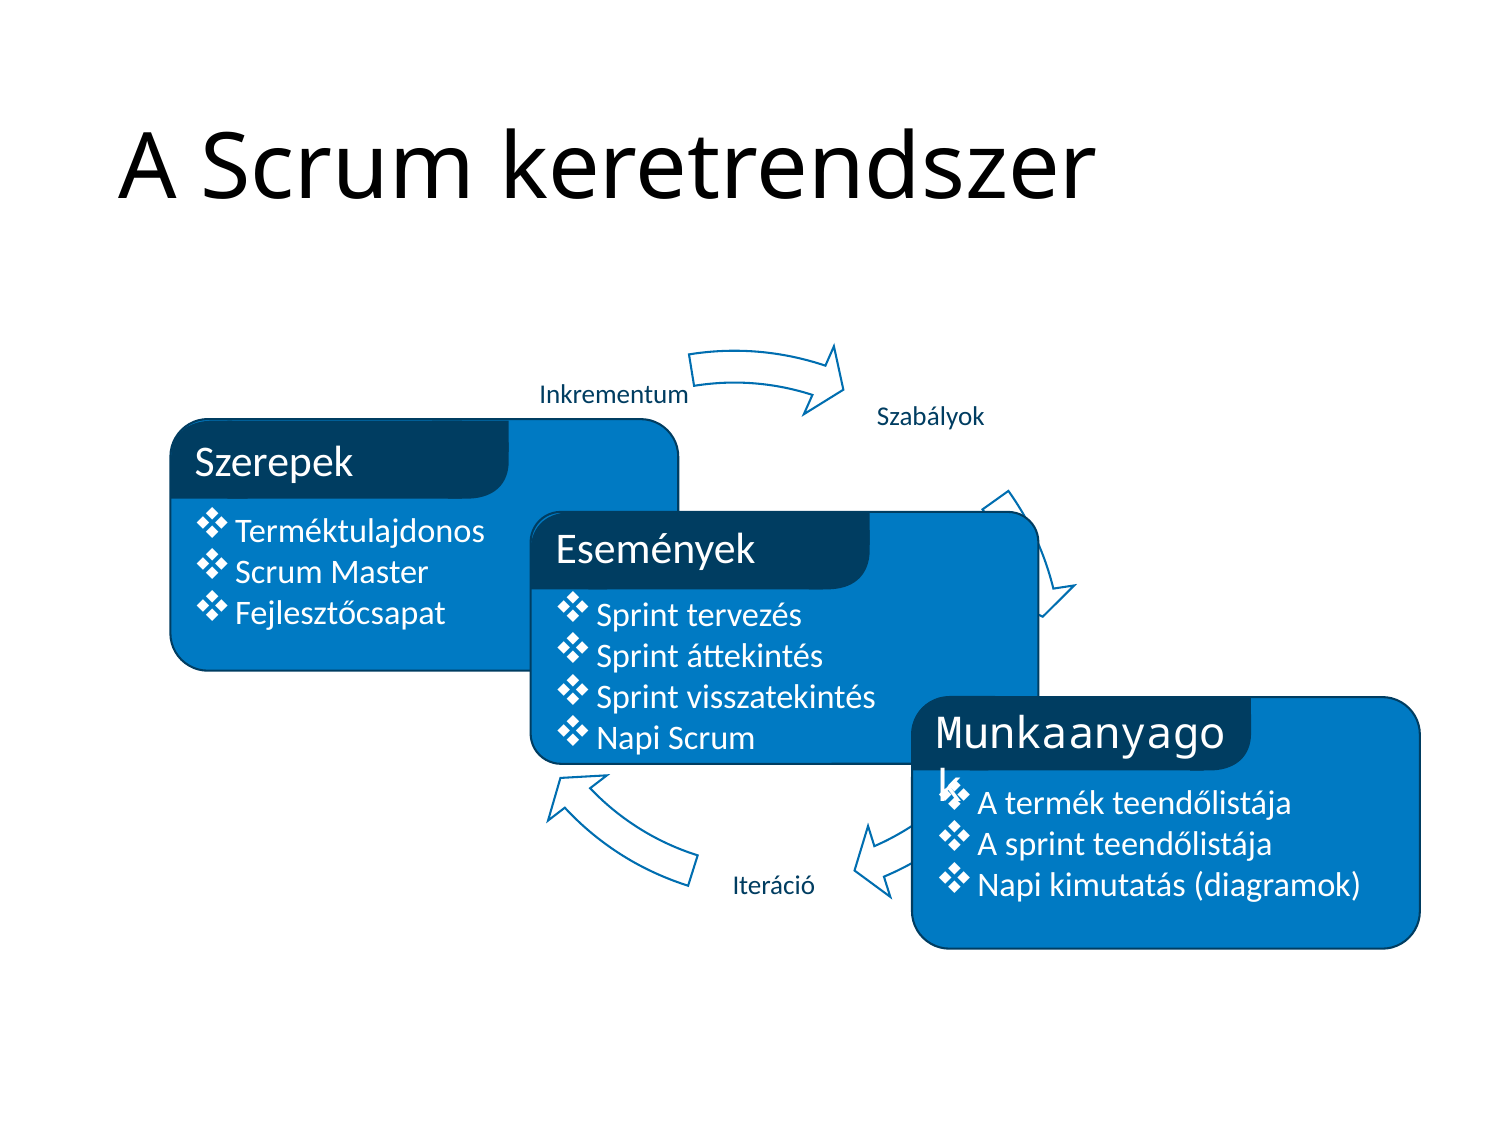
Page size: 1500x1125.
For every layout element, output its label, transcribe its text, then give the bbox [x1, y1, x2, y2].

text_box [530, 511, 1039, 810]
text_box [170, 419, 679, 671]
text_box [912, 697, 1420, 949]
title A Scrum keretrendszer [103, 59, 1397, 278]
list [68, 307, 1480, 968]
